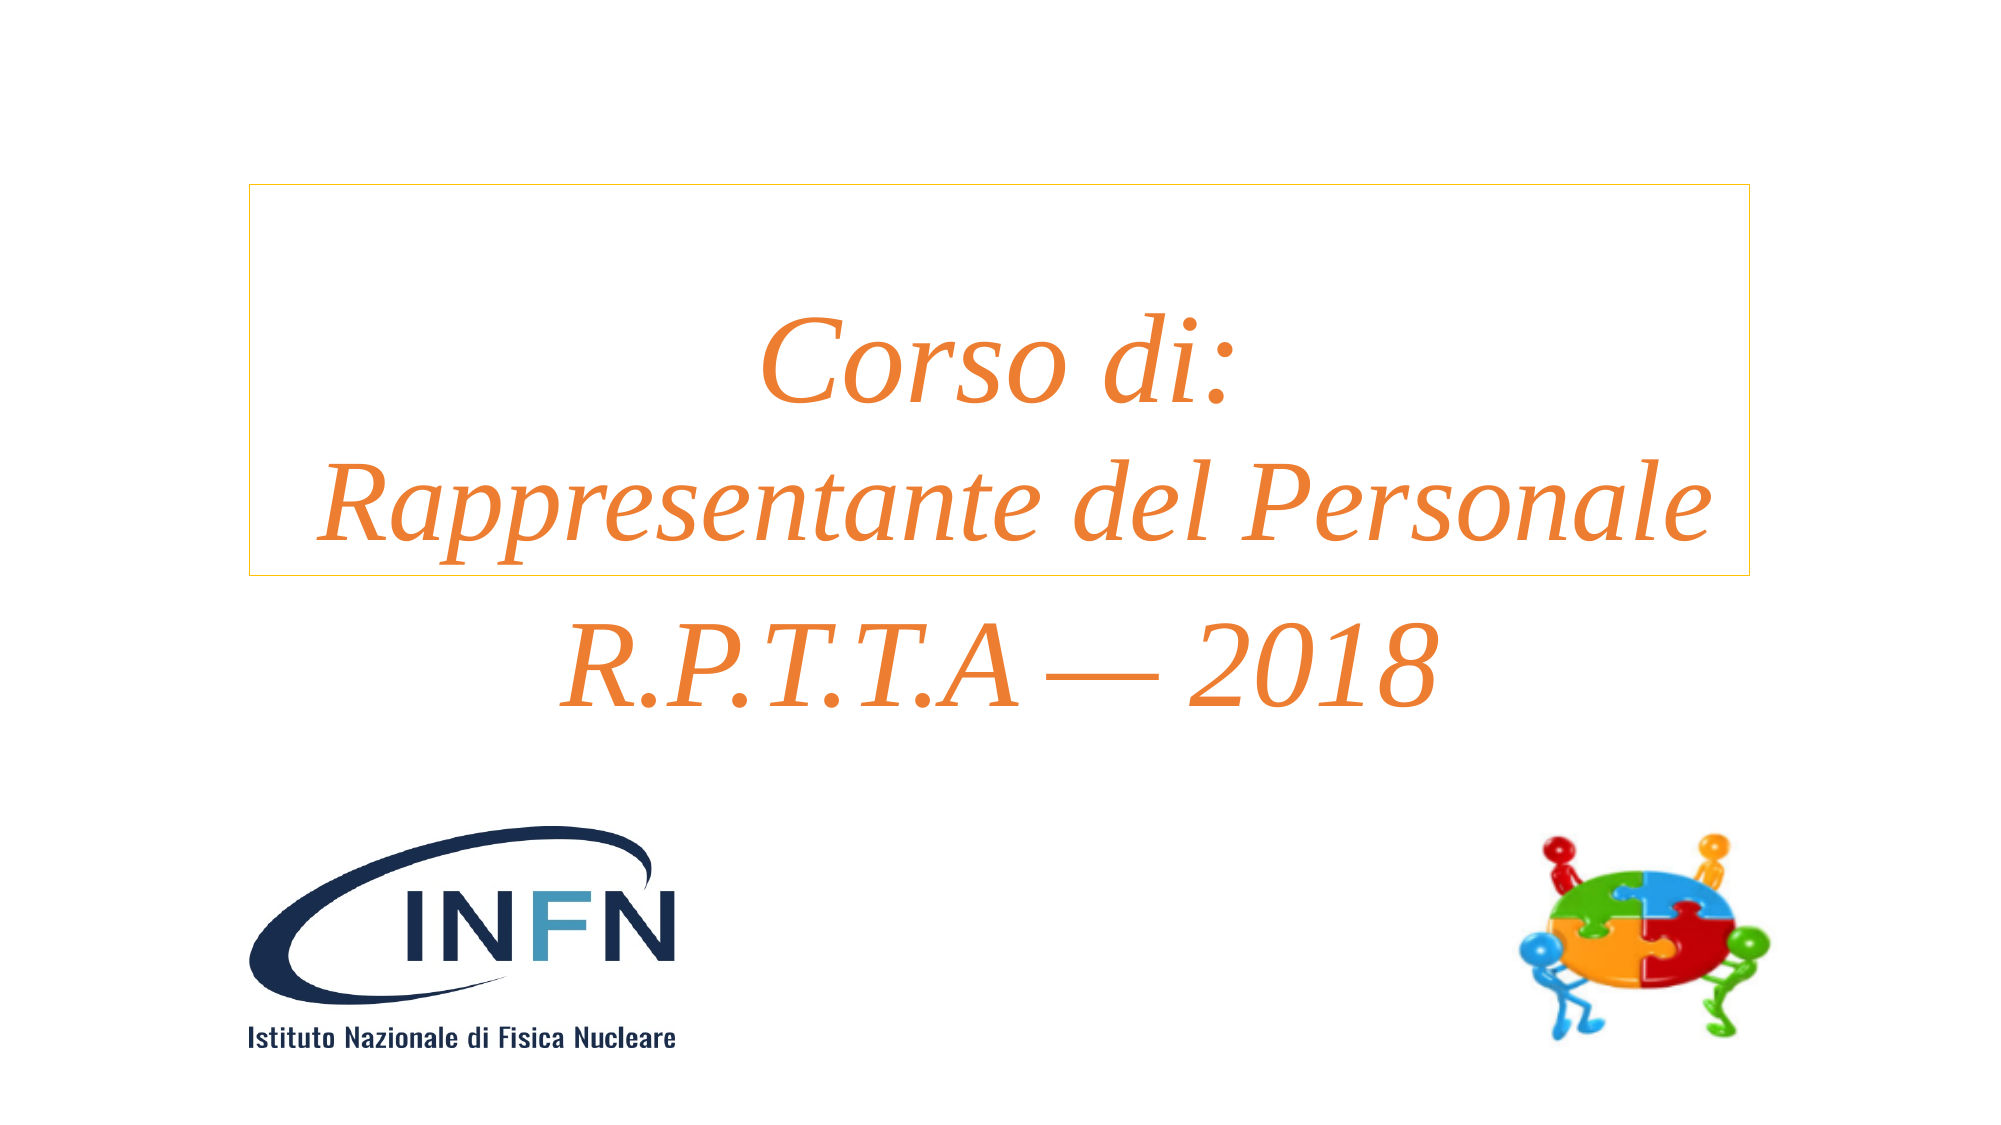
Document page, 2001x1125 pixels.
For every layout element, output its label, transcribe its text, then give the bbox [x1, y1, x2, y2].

subtitle R.P.T.T.A — 2018 [249, 590, 1750, 812]
picture [1512, 826, 1778, 1048]
title Corso di: Rappresentante del Personale [249, 184, 1750, 576]
picture [249, 826, 675, 1048]
